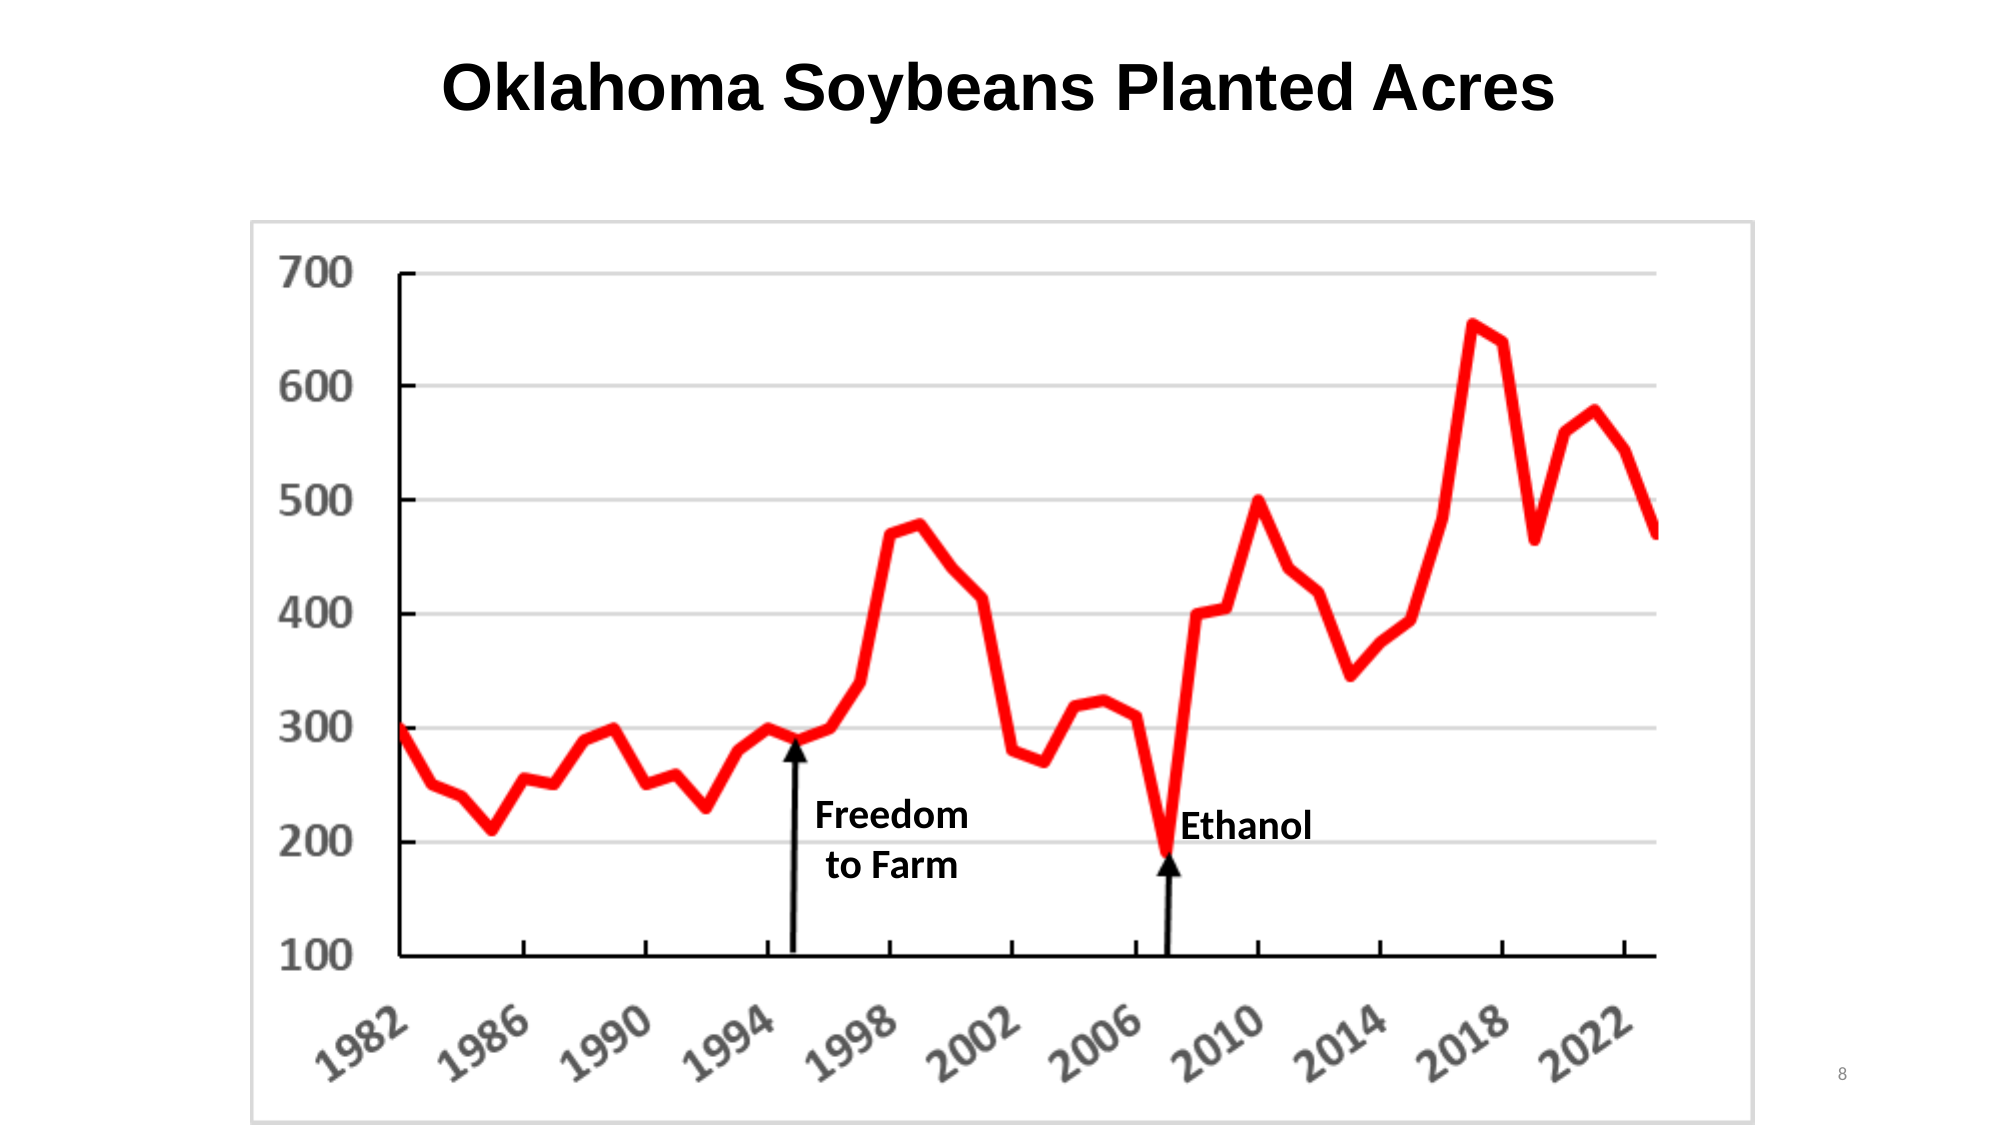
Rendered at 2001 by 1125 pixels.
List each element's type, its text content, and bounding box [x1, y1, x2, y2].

slide_number 8 [1755, 1042, 1863, 1103]
picture [250, 220, 1755, 1125]
title Oklahoma Soybeans Planted Acres [137, 0, 1863, 177]
